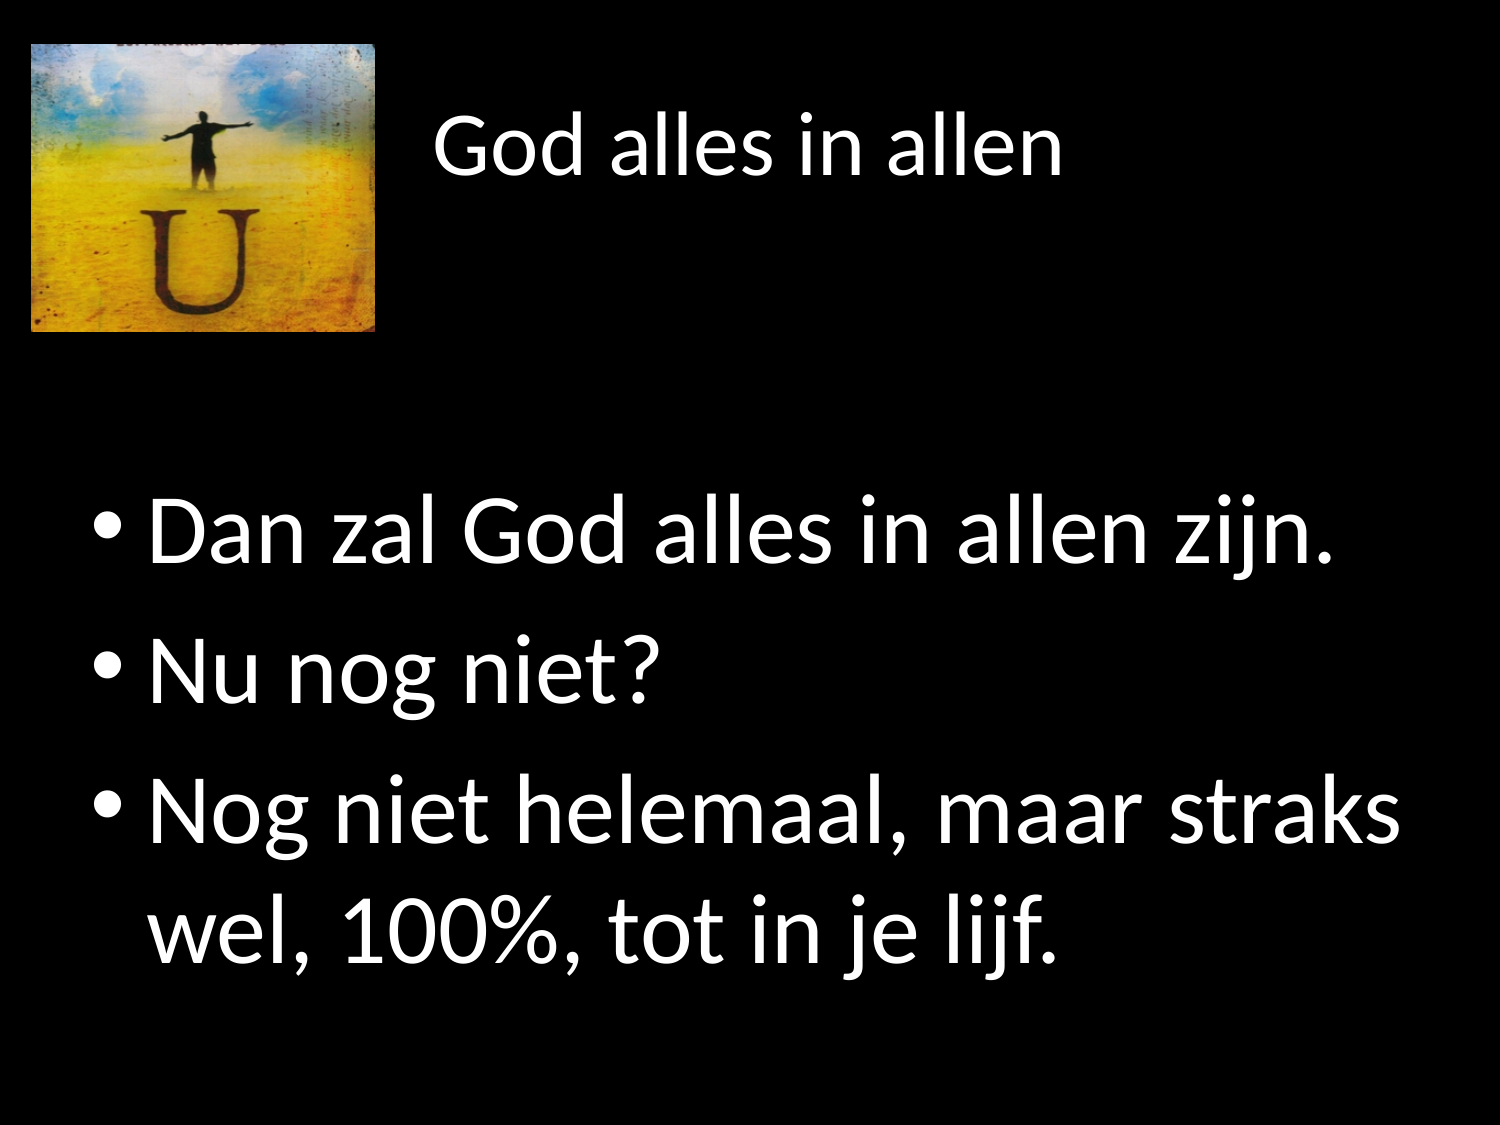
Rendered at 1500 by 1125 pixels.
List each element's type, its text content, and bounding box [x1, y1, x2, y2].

picture [0, 44, 464, 332]
list Dan zal God alles in allen zijn. Nu nog niet? Nog niet helemaal, maar straks wel, 100%, tot in je lijf. [75, 262, 1425, 1005]
title God alles in allen [466, 45, 1425, 233]
